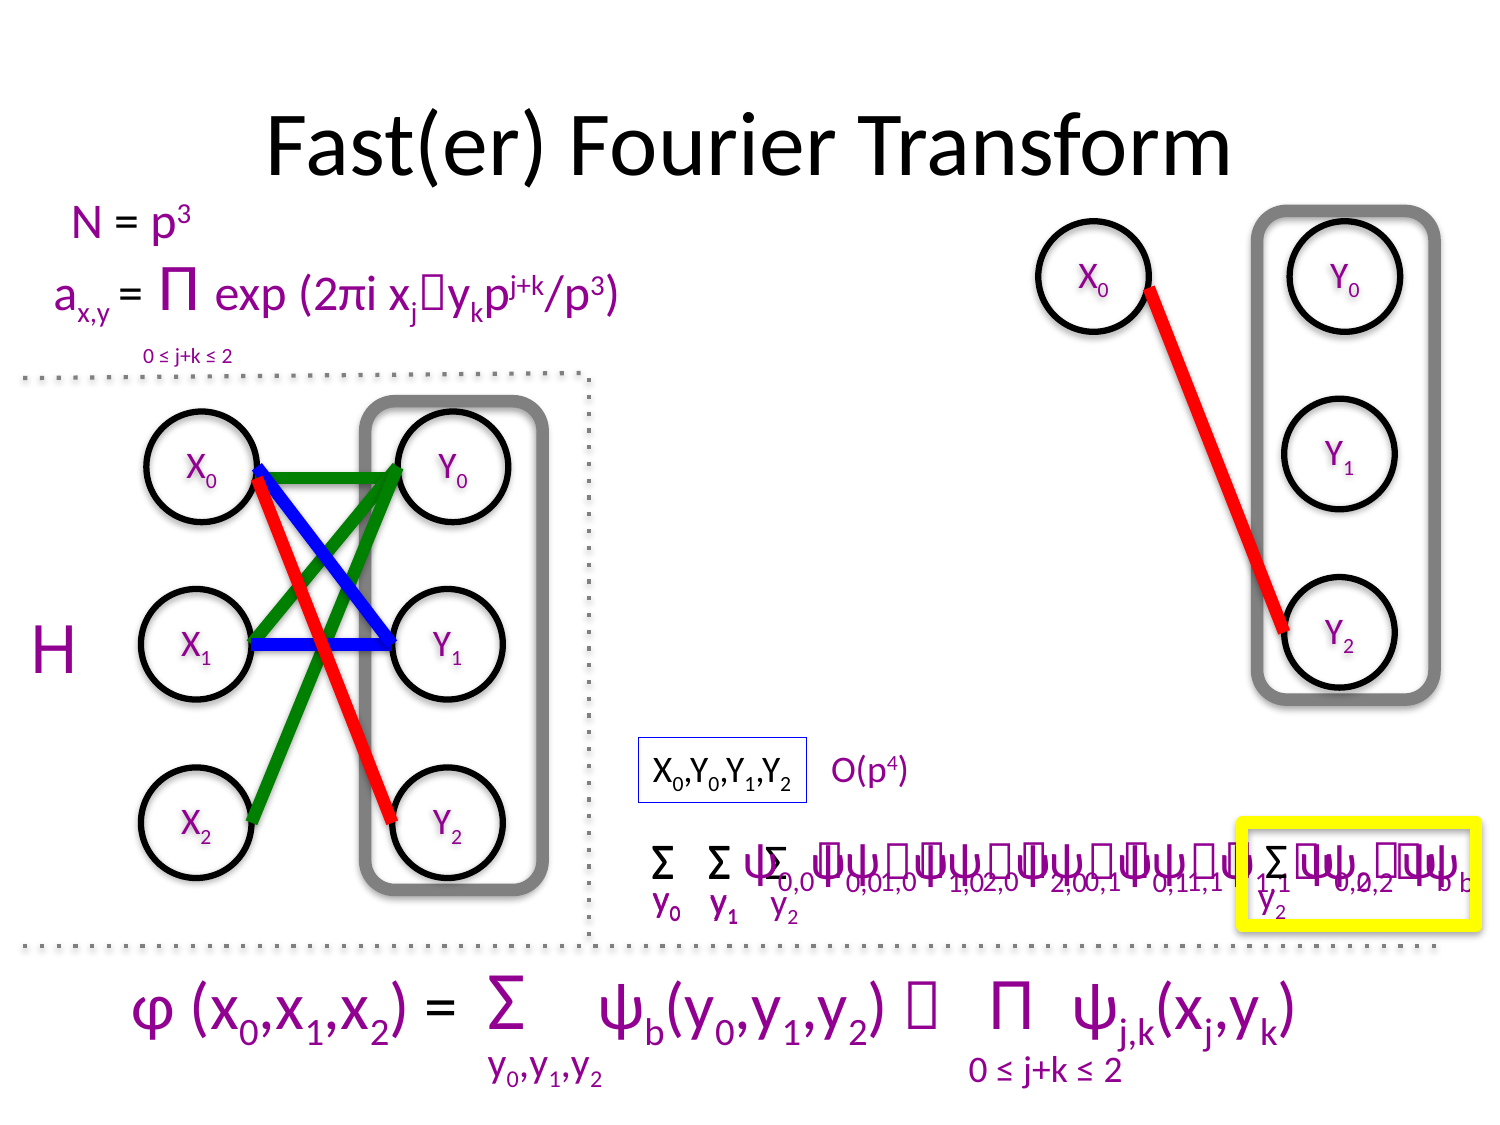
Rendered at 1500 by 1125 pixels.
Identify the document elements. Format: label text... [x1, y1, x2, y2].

text_box X0,Y0,Y1,Y2 [638, 737, 807, 803]
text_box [22, 938, 1445, 1099]
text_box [1037, 210, 1435, 700]
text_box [25, 236, 660, 356]
text_box O(p4) [816, 737, 924, 797]
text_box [22, 372, 590, 937]
title Fast(er) Fourier Transform [75, 45, 1425, 233]
text_box N = p3 [55, 181, 207, 234]
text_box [636, 821, 1500, 930]
